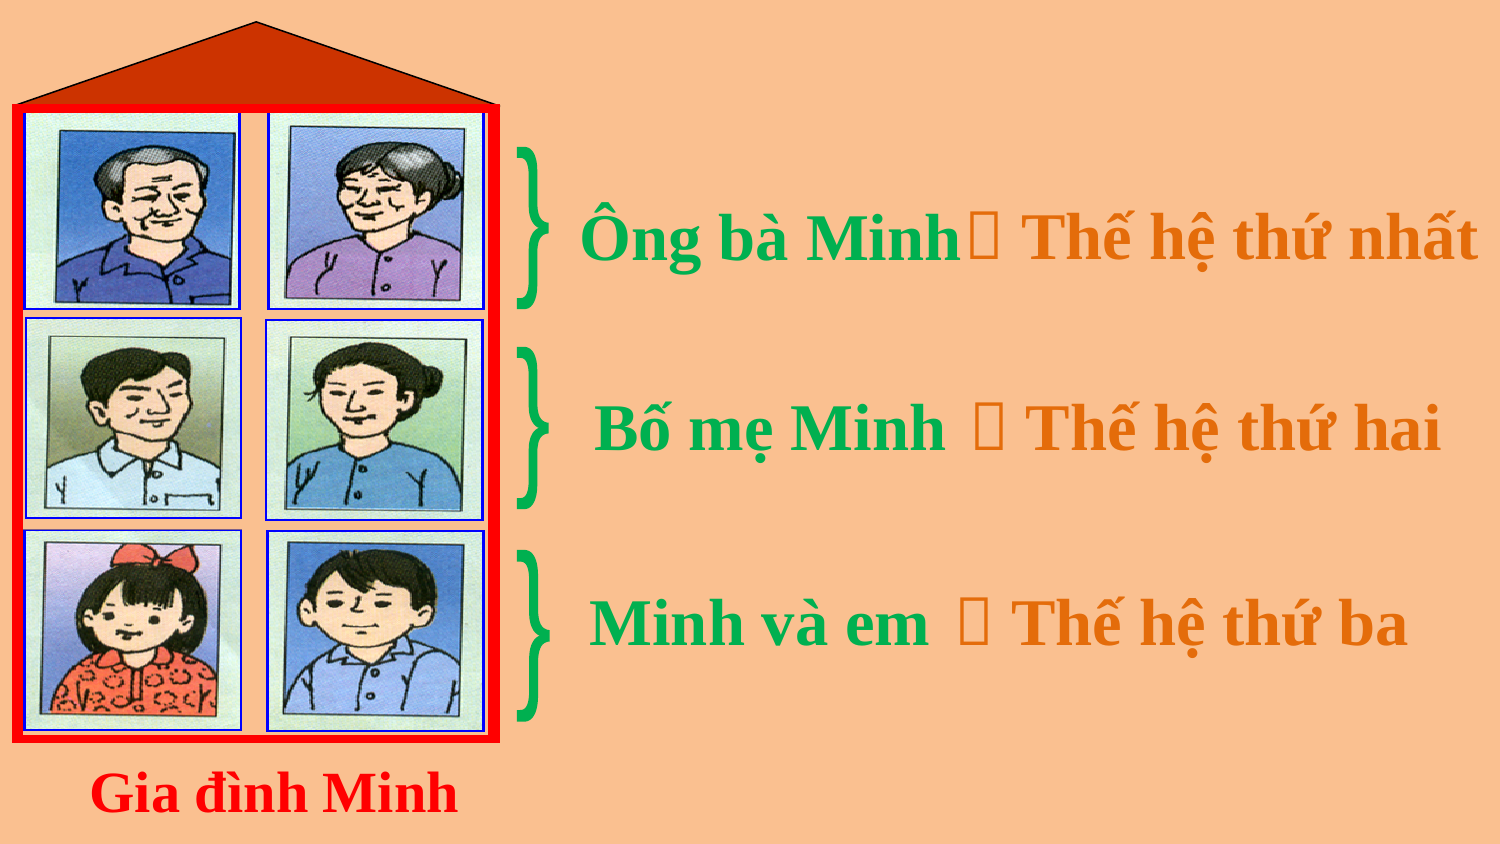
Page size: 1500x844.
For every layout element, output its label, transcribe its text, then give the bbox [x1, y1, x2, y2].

picture [12, 104, 501, 743]
text_box [21, 21, 491, 103]
text_box  Thế hệ thứ nhất [1145, 185, 1500, 280]
text_box  Thế hệ thứ ba [1152, 571, 1500, 667]
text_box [516, 146, 1141, 310]
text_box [516, 549, 1148, 723]
text_box Gia đình Minh [75, 746, 563, 832]
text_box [516, 346, 1155, 510]
text_box  Thế hệ thứ hai [1160, 375, 1500, 471]
